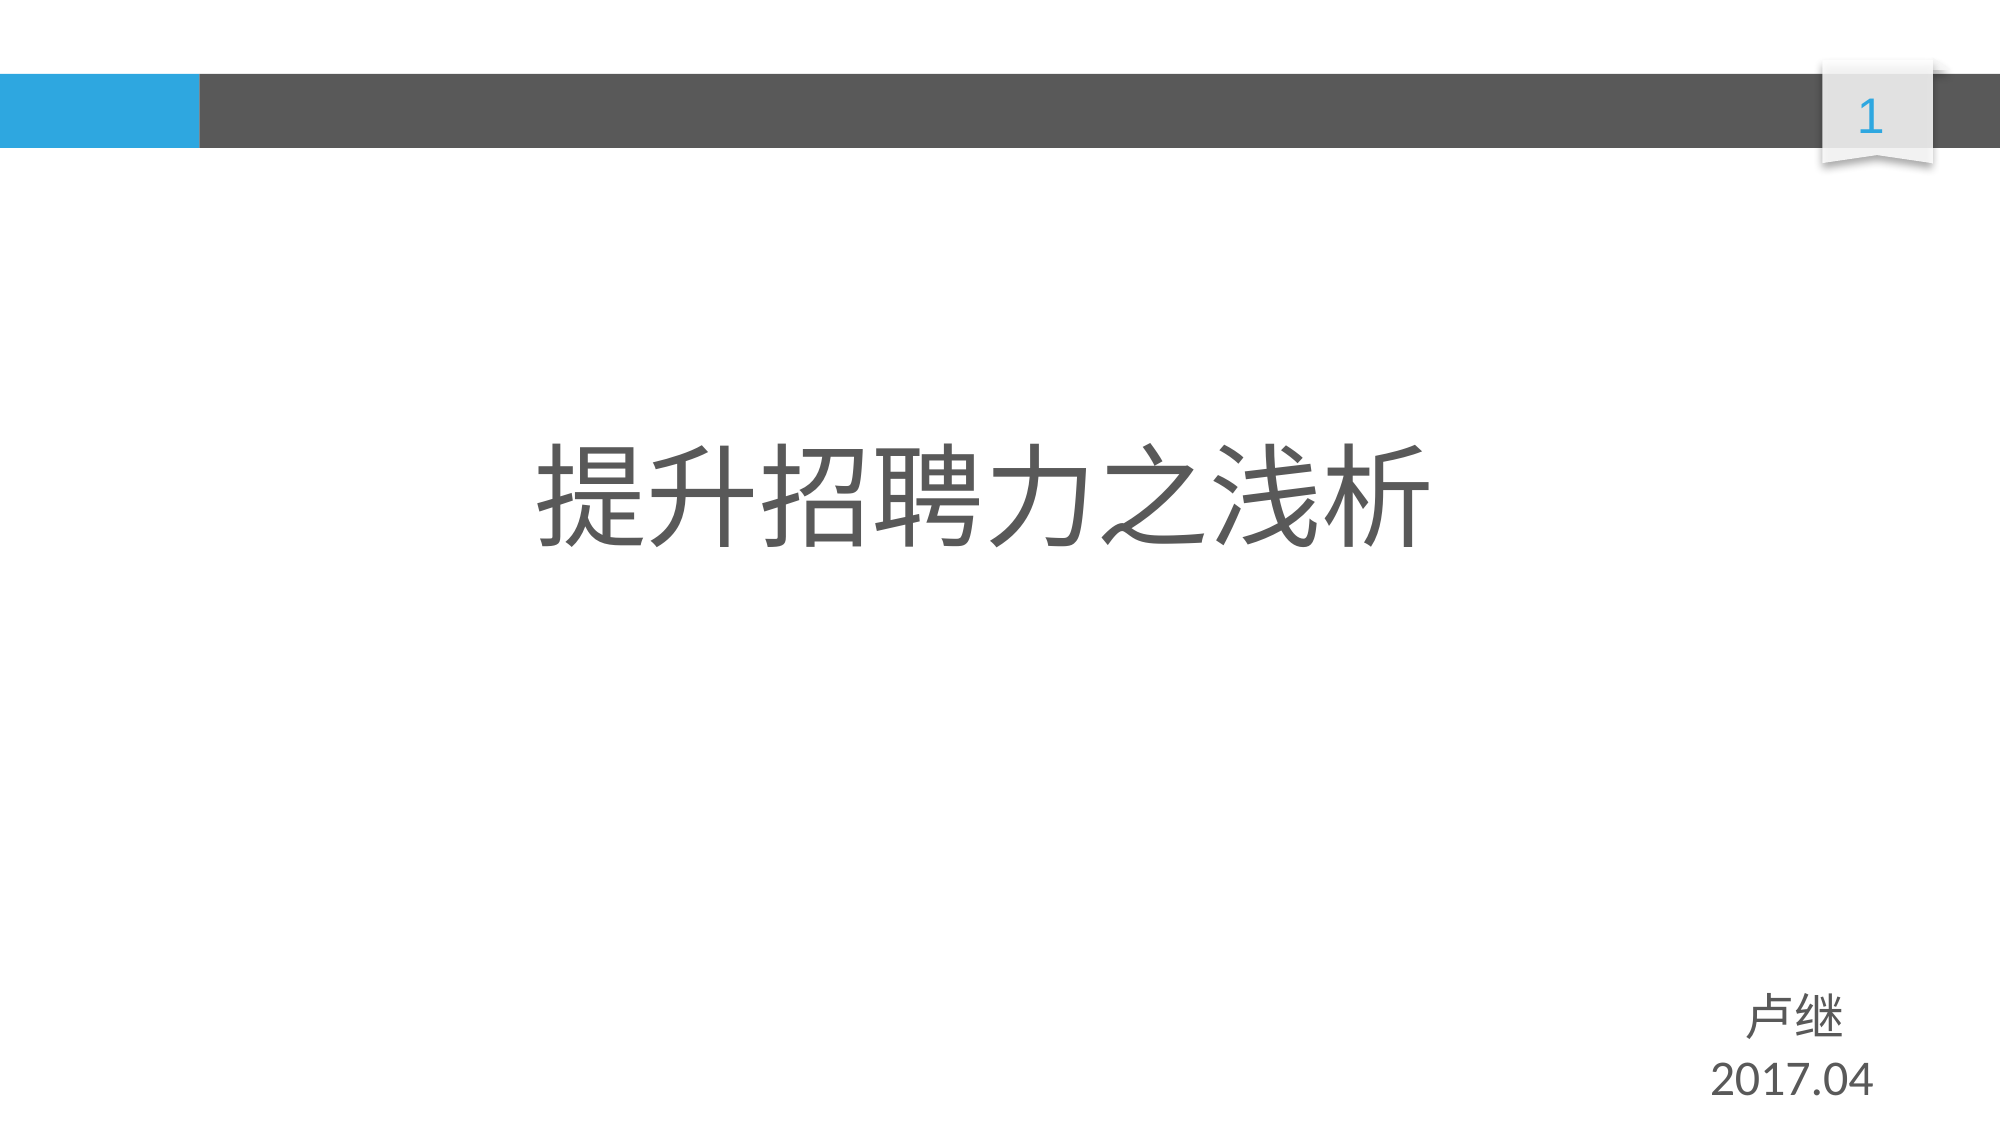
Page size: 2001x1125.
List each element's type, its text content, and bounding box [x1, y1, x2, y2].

text_box 提升招聘力之浅析 [519, 418, 1508, 569]
text_box 卢继 2017.04 [1695, 977, 1991, 1113]
